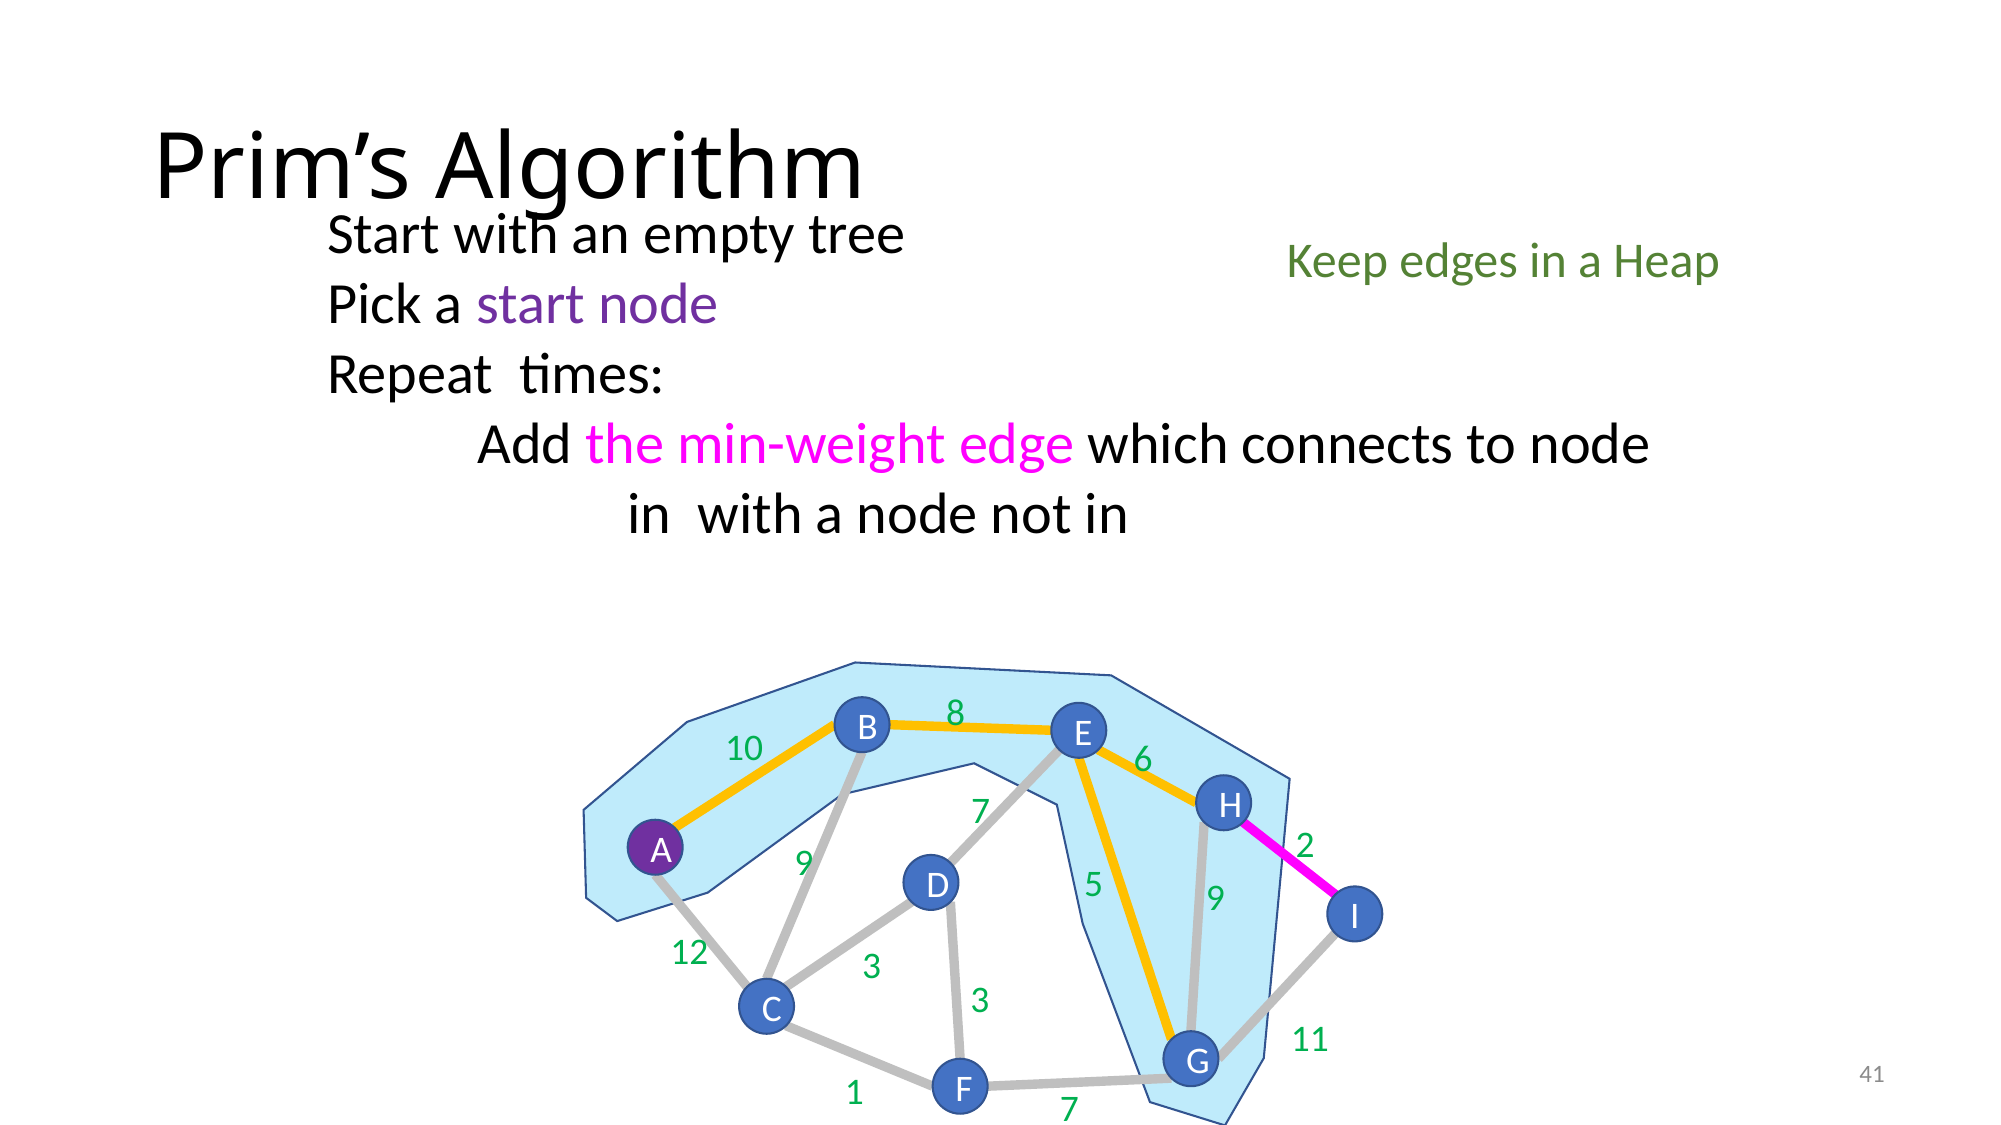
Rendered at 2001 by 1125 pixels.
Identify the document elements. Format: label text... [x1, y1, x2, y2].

slide_number 41 [1433, 1042, 1900, 1103]
title Prim’s Algorithm [137, 59, 1863, 278]
text_box [582, 771, 627, 923]
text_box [627, 680, 1383, 1125]
text_box [802, 661, 1122, 680]
